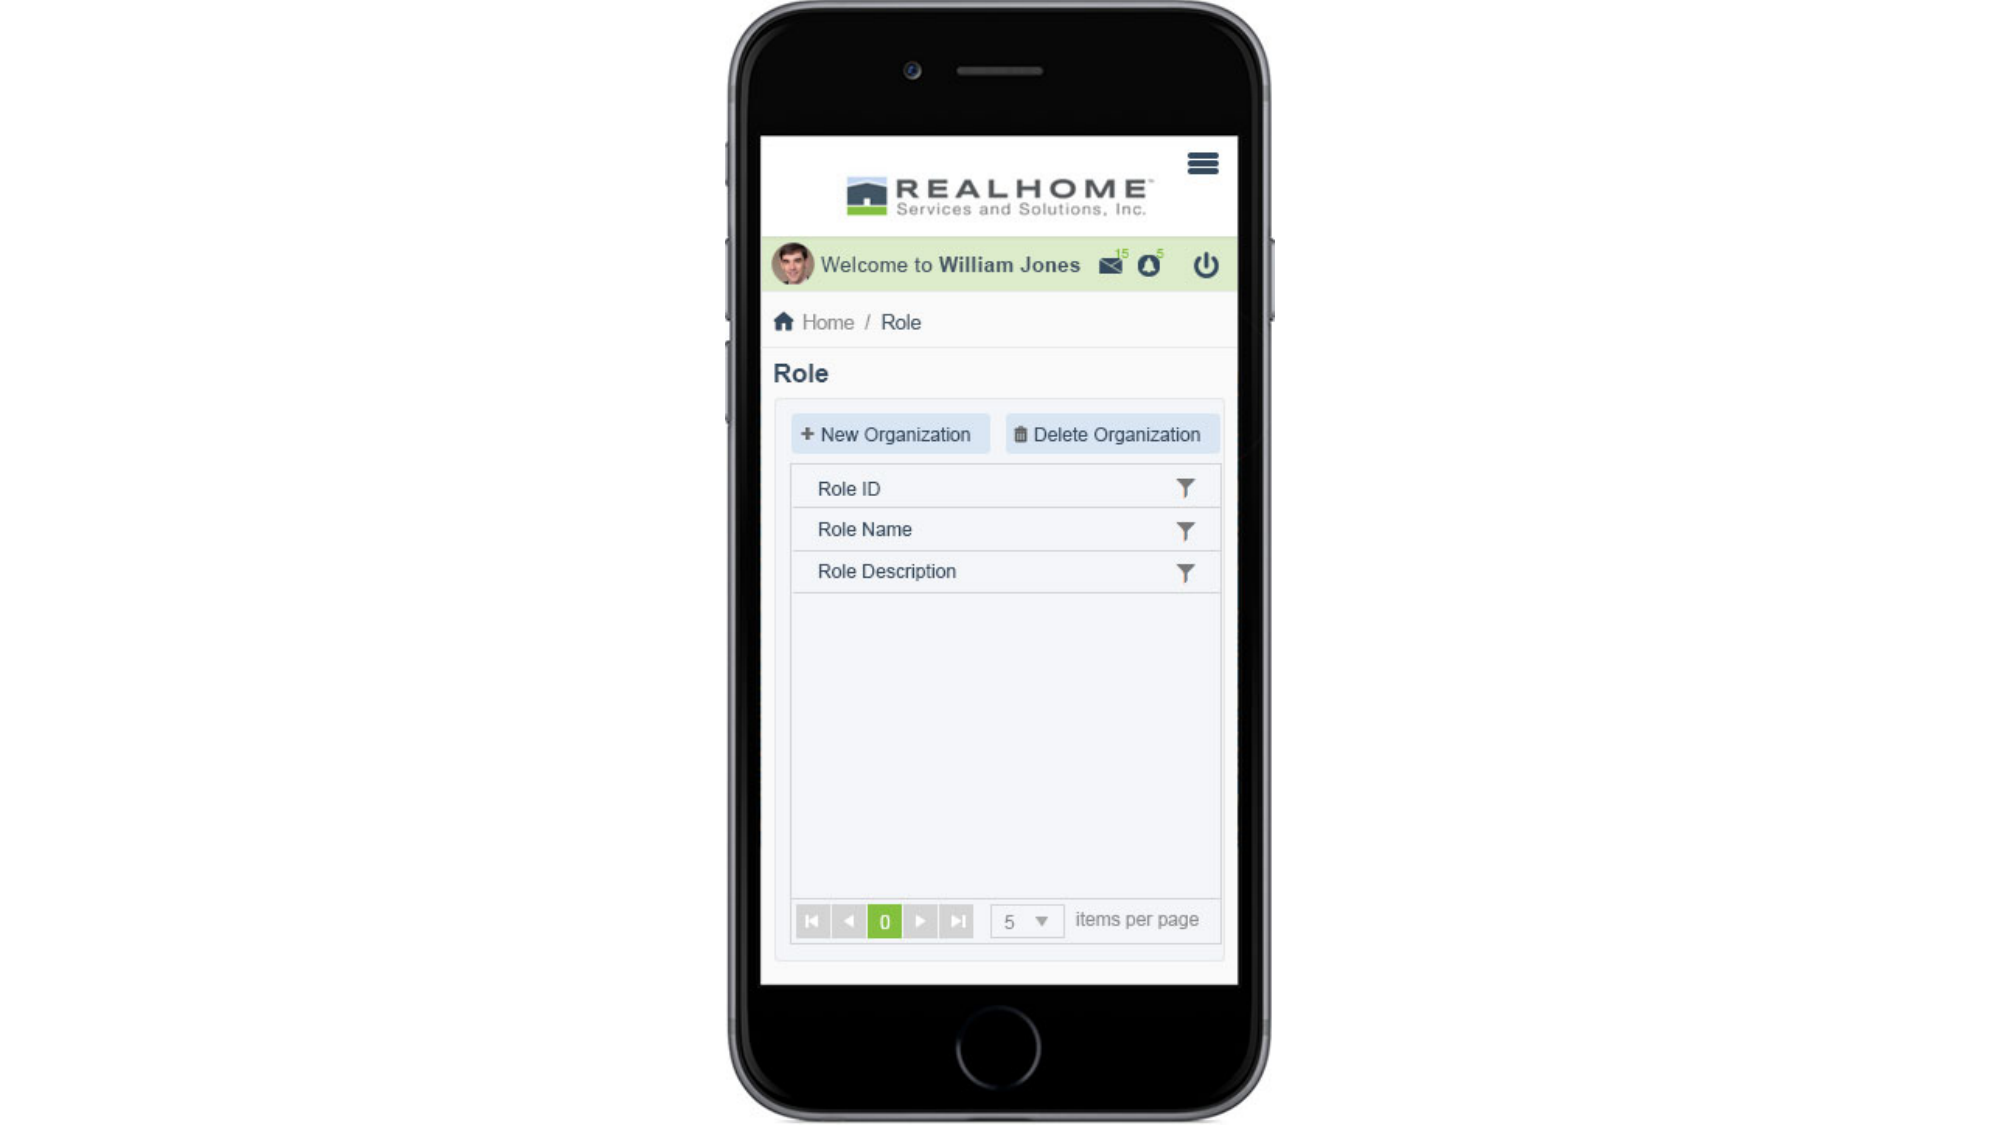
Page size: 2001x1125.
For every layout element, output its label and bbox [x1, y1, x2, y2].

picture [725, 0, 1275, 1125]
